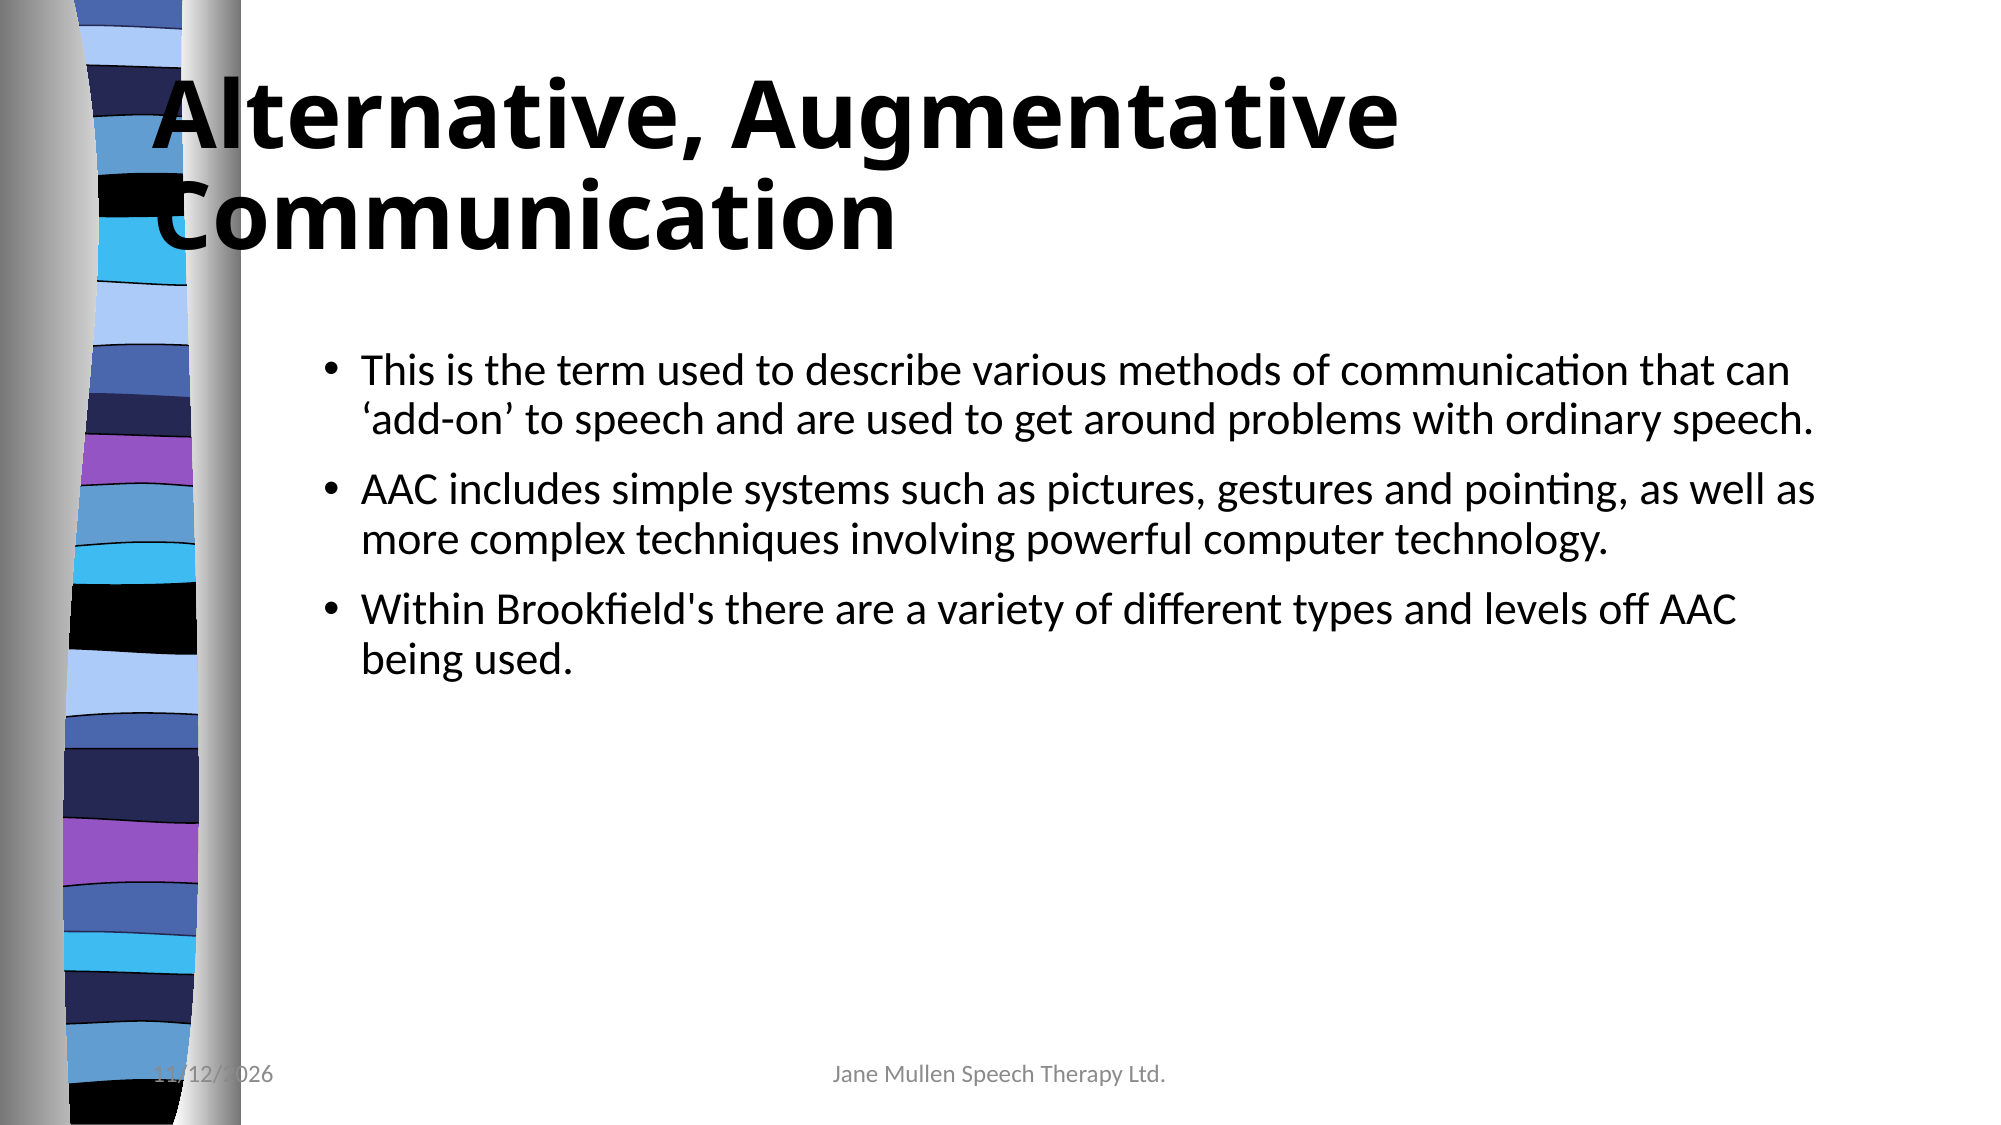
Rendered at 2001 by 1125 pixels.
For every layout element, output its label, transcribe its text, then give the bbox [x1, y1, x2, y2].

title Alternative, Augmentative Communication [137, 59, 1863, 278]
list This is the term used to describe various methods of communication that can ‘add-on’ to speech and are used to get around problems with ordinary speech. AAC includes simple systems such as pictures, gestures and pointing, as well as more complex techniques involving powerful computer technology. Within Brookfield's there are a variety of different types and levels off AAC being used. [308, 338, 1863, 1014]
footer Jane Mullen Speech Therapy Ltd. [662, 1042, 1338, 1103]
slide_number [137, 1042, 588, 1103]
